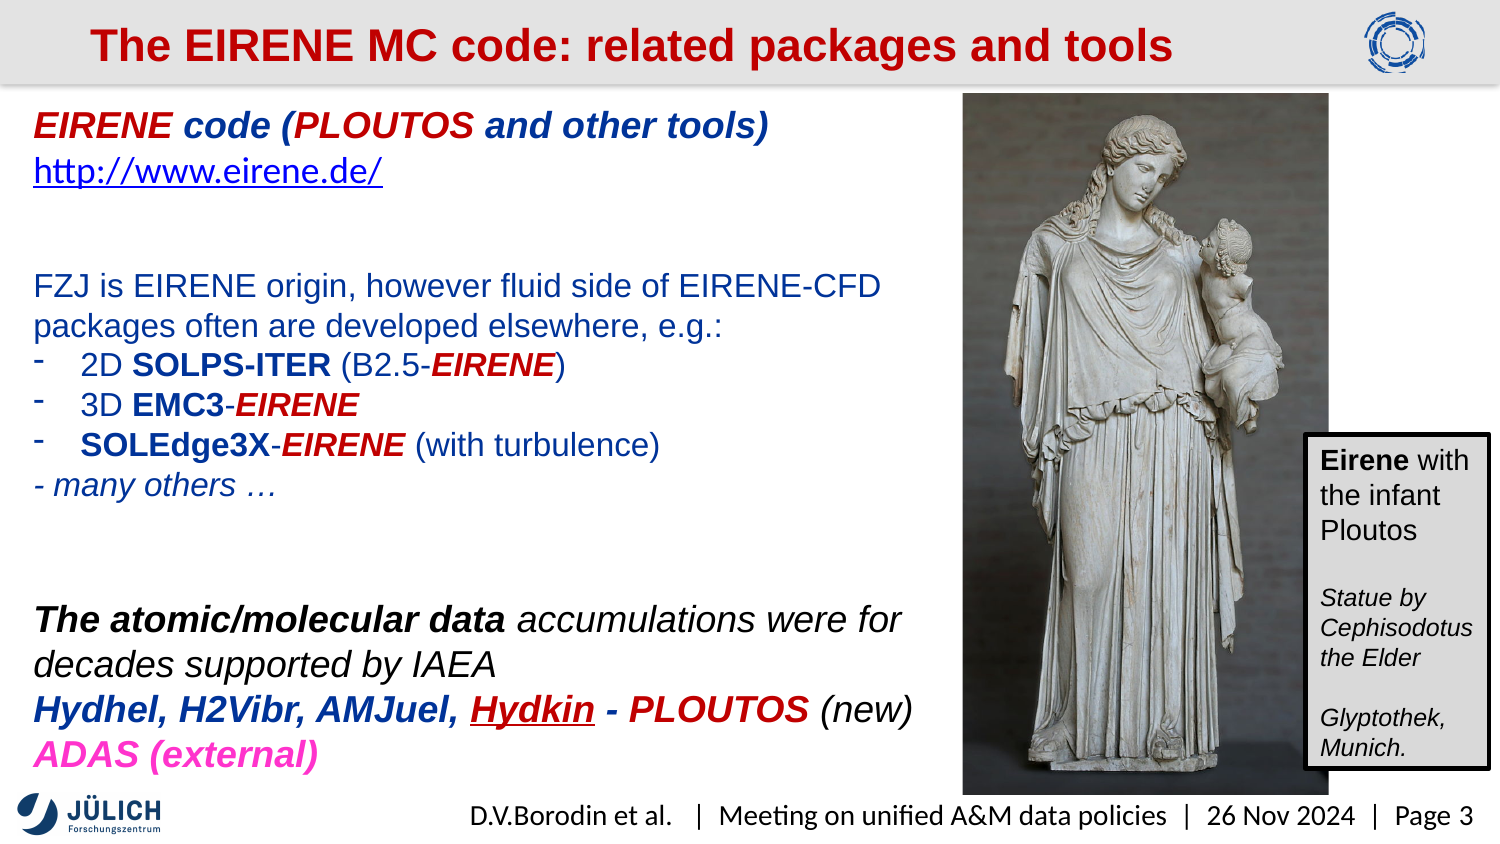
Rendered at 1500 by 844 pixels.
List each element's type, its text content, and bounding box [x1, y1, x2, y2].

title The EIRENE MC code: related packages and tools [75, 9, 1313, 66]
text_box The atomic/molecular data accumulations were for decades supported by IAEA Hydhel, H2Vibr, AMJuel, Hydkin - PLOUTOS (new) ADAS (external) [18, 587, 938, 782]
text_box EIRENE code (PLOUTOS and other tools) http://www.eirene.de/ [18, 93, 858, 199]
text_box FZJ is EIRENE origin, however fluid side of EIRENE-CFD packages often are developed elsewhere, e.g.: 2D SOLPS-ITER (B2.5-EIRENE) 3D EMC3-EIRENE SOLEdge3X-EIRENE (with turbulence) - many others … [18, 256, 938, 511]
text_box Eirene with the infant Ploutos Statue by Cephisodotus the Elder Glyptothek, Munich. [1334, 434, 1489, 769]
picture [962, 93, 1330, 795]
picture [17, 792, 161, 836]
